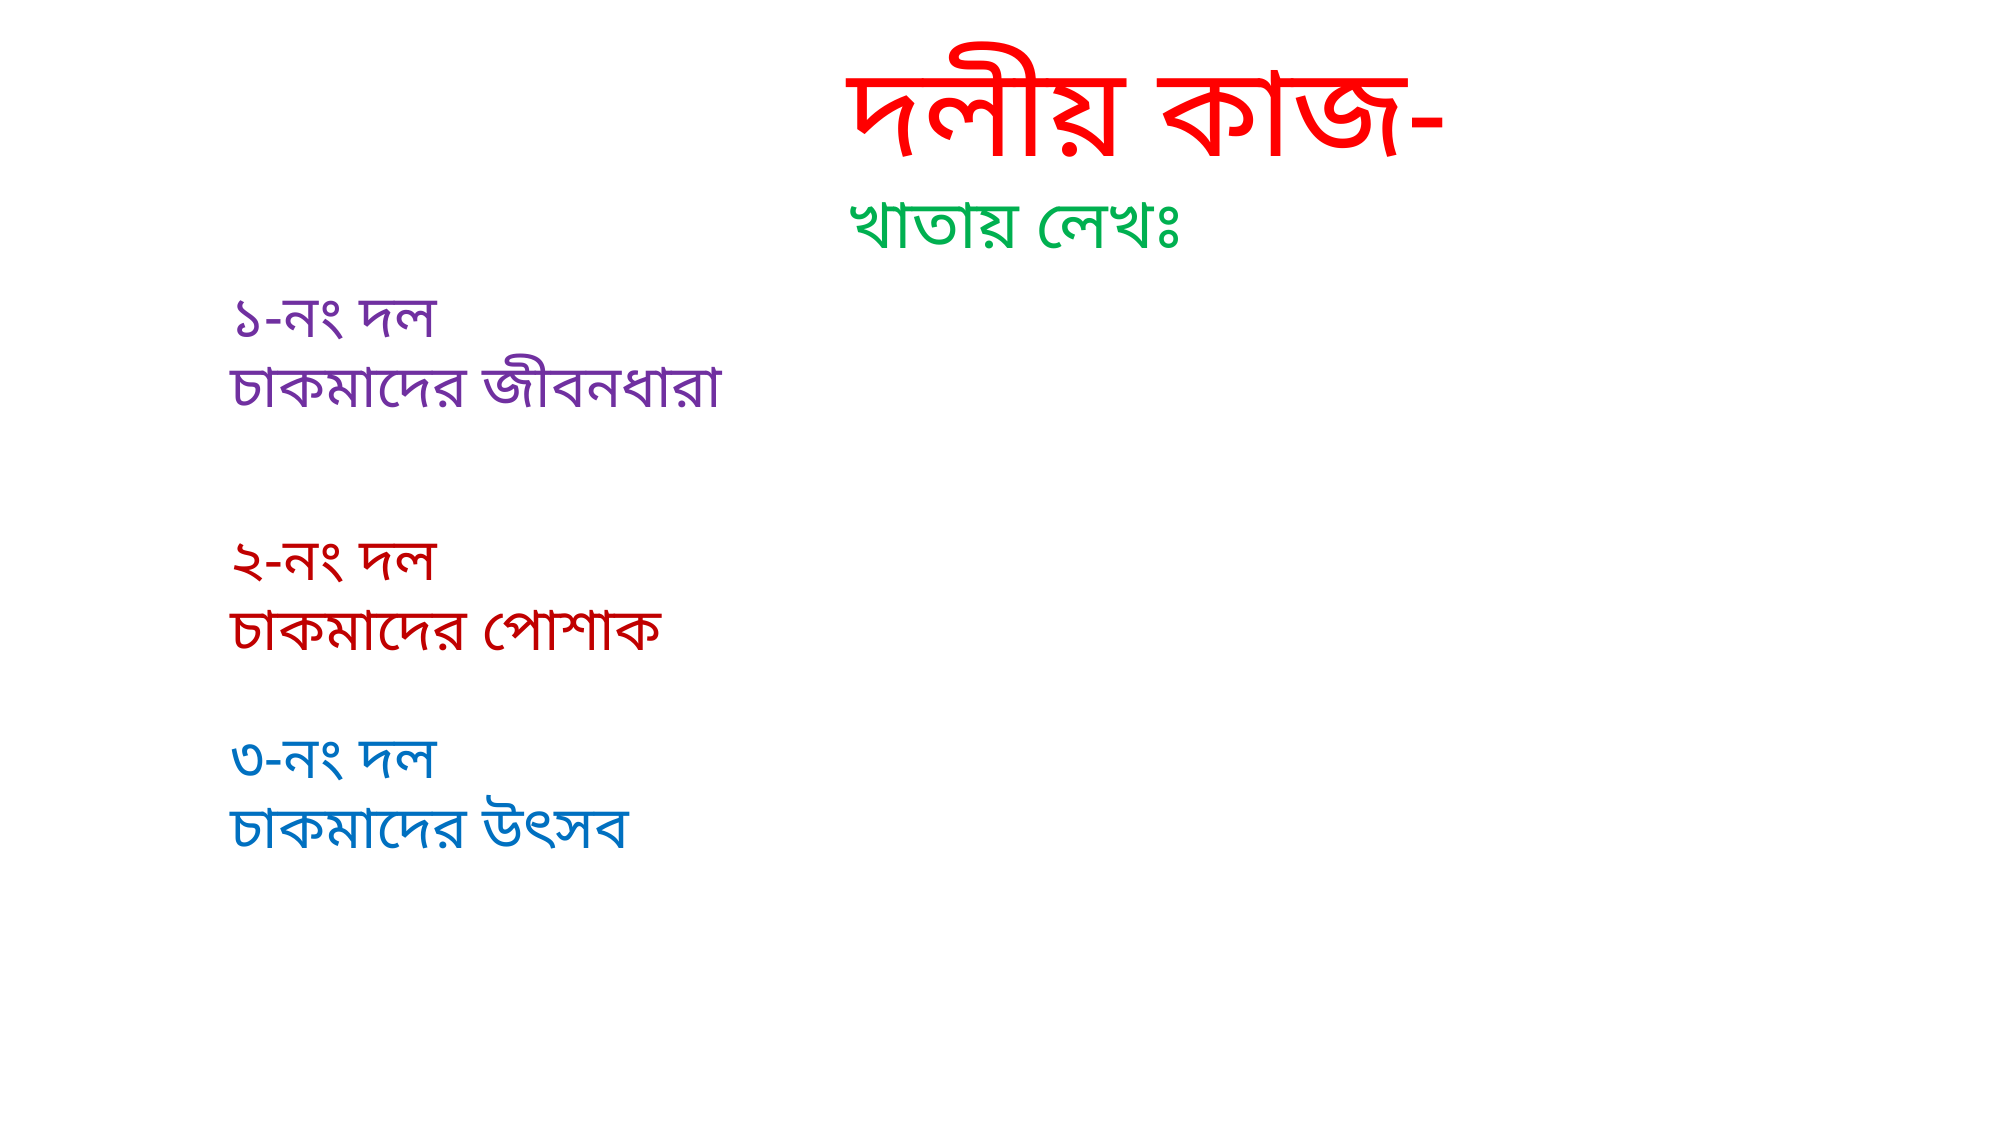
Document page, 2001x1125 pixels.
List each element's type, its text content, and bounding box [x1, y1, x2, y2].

text_box দলীয় কাজ- খাতায় লেখঃ [833, 24, 2000, 269]
text_box ৩-নং দল চাকমাদের উৎসব [215, 713, 655, 868]
text_box ২-নং দল চাকমাদের পোশাক [215, 515, 711, 670]
text_box ১-নং দল চাকমাদের জীবনধারা [215, 271, 740, 472]
